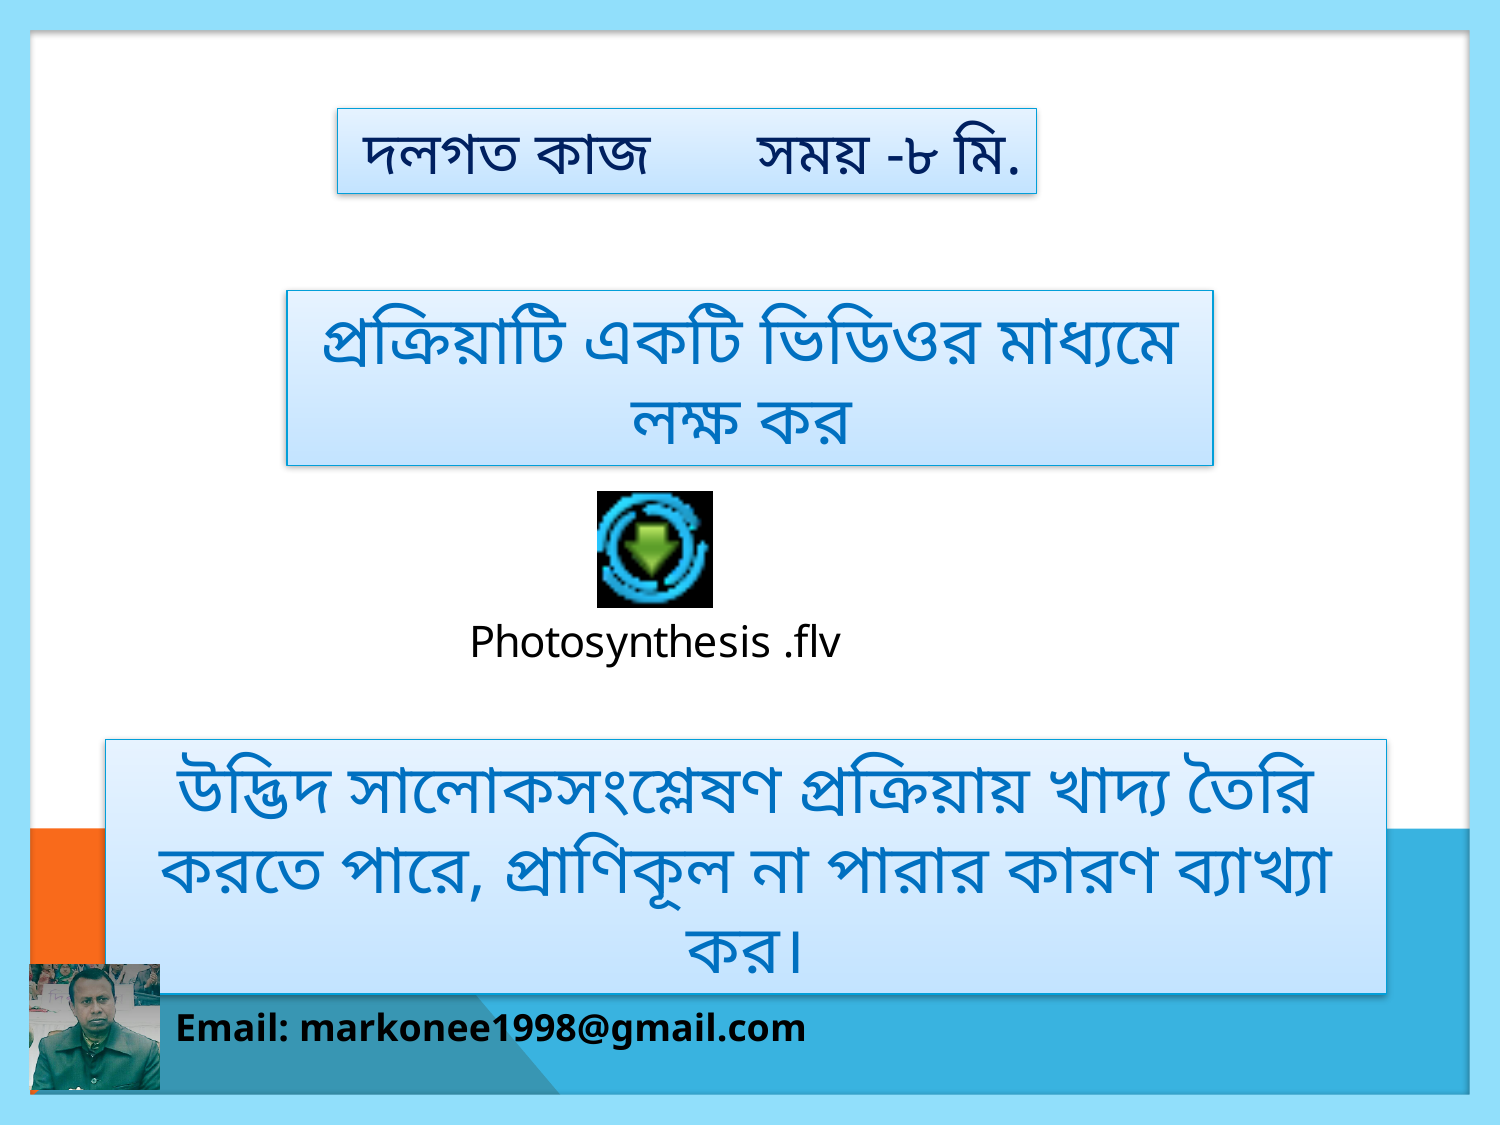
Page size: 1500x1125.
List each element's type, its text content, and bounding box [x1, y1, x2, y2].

picture [29, 963, 160, 1090]
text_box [430, 491, 879, 684]
text_box Email: markonee1998@gmail.com [163, 996, 823, 1057]
text_box উদ্ভিদ সালোকসংশ্লেষণ প্রক্রিয়ায় খাদ্য তৈরি করতে পারে, প্রাণিকূল না পারার কারণ ব্যাখ্যা কর। [105, 739, 1387, 995]
text_box দলগত কাজ সময় -৮ মি. [337, 108, 1037, 194]
text_box প্রক্রিয়াটি একটি ভিডিওর মাধ্যমে লক্ষ কর [286, 290, 1214, 466]
text_box [0, 0, 1500, 1125]
